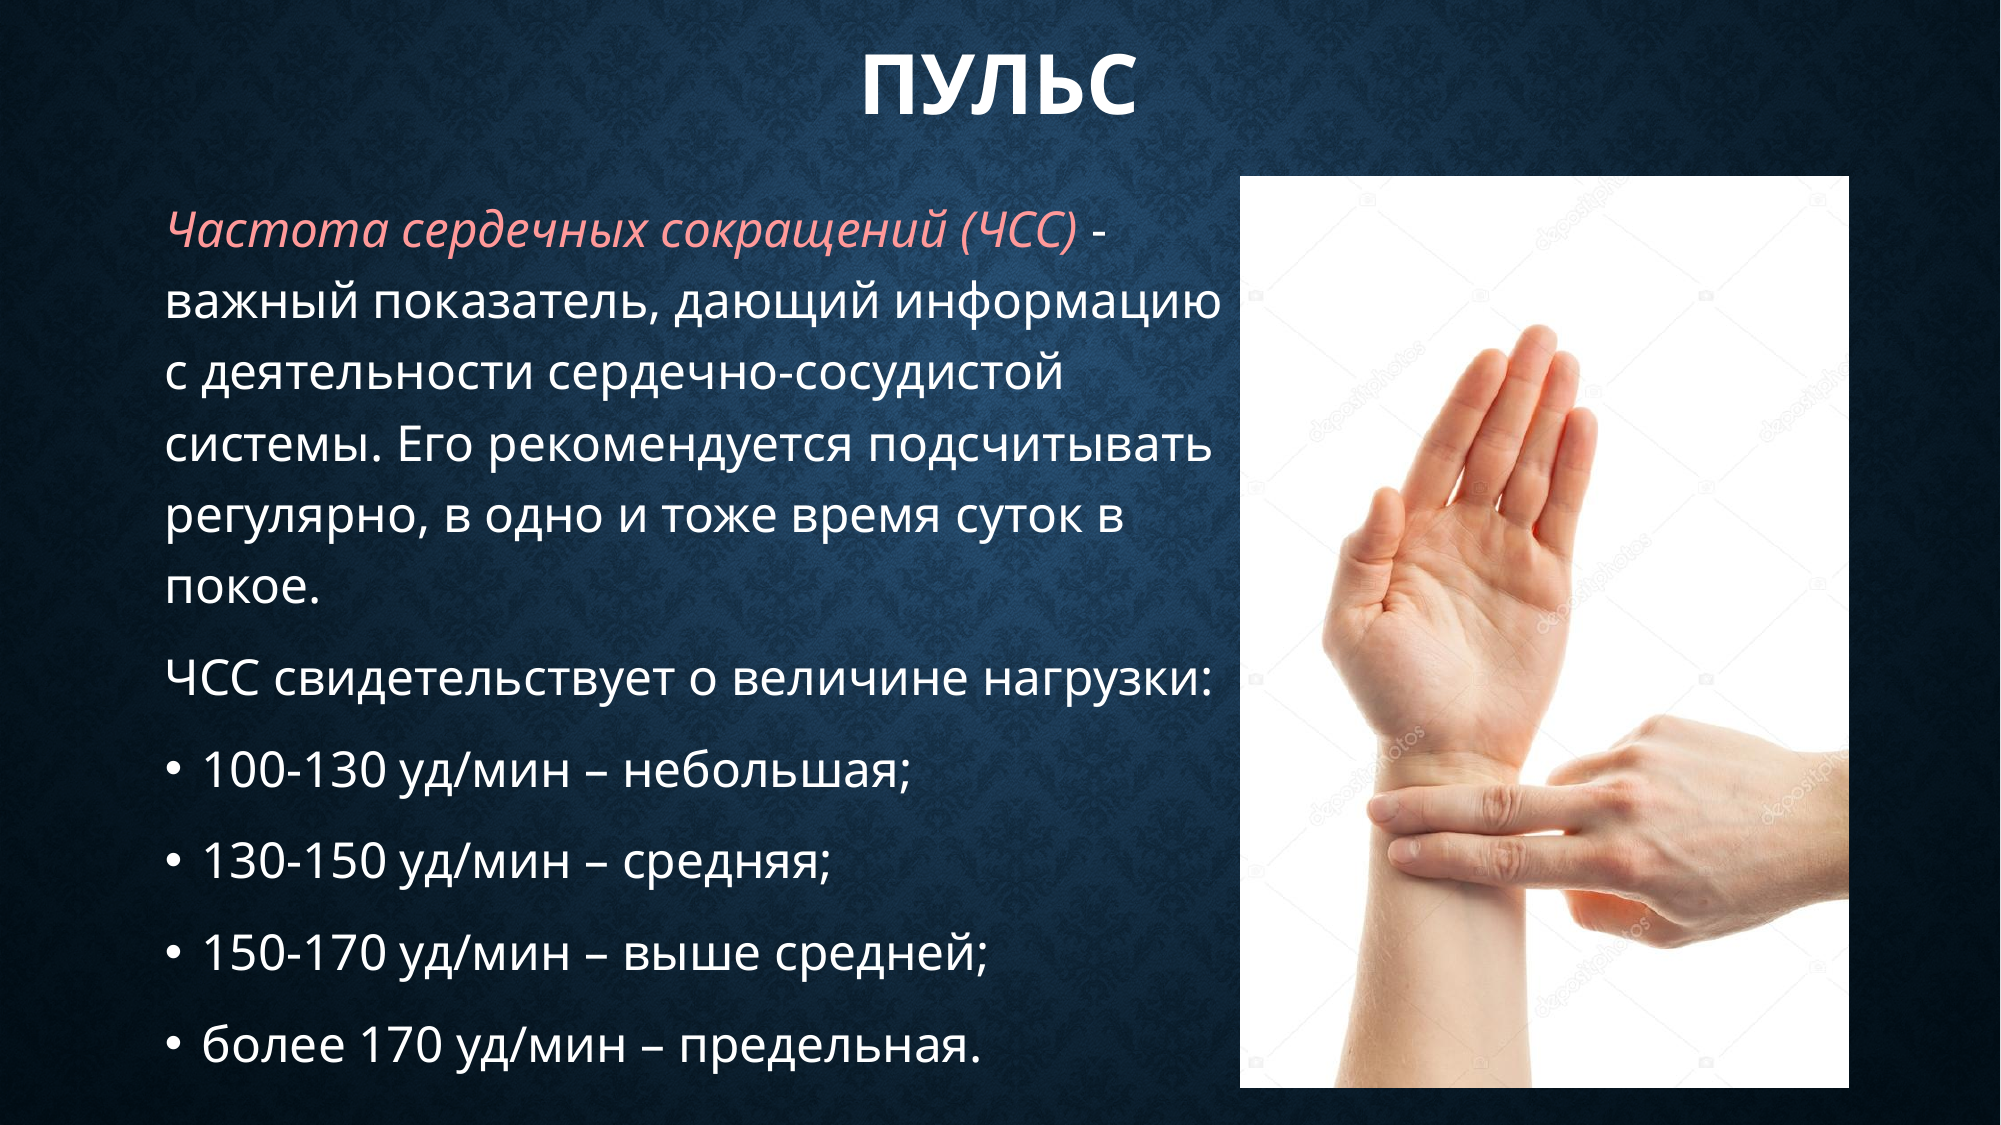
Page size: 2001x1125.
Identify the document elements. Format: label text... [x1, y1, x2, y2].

picture [1240, 176, 1849, 1089]
title пульс [149, 0, 1849, 178]
list Частота сердечных сокращений (ЧСС) - важный показатель, дающий информацию с деятельности сердечно-сосудистой системы. Его рекомендуется подсчитывать регулярно, в одно и тоже время суток в покое. ЧСС свидетельствует о величине нагрузки: 100-130 уд/мин – небольшая; 130-150 уд/мин – средняя; 150-170 уд/мин – выше средней; более 170 уд/мин – предельная. [149, 178, 1237, 1089]
